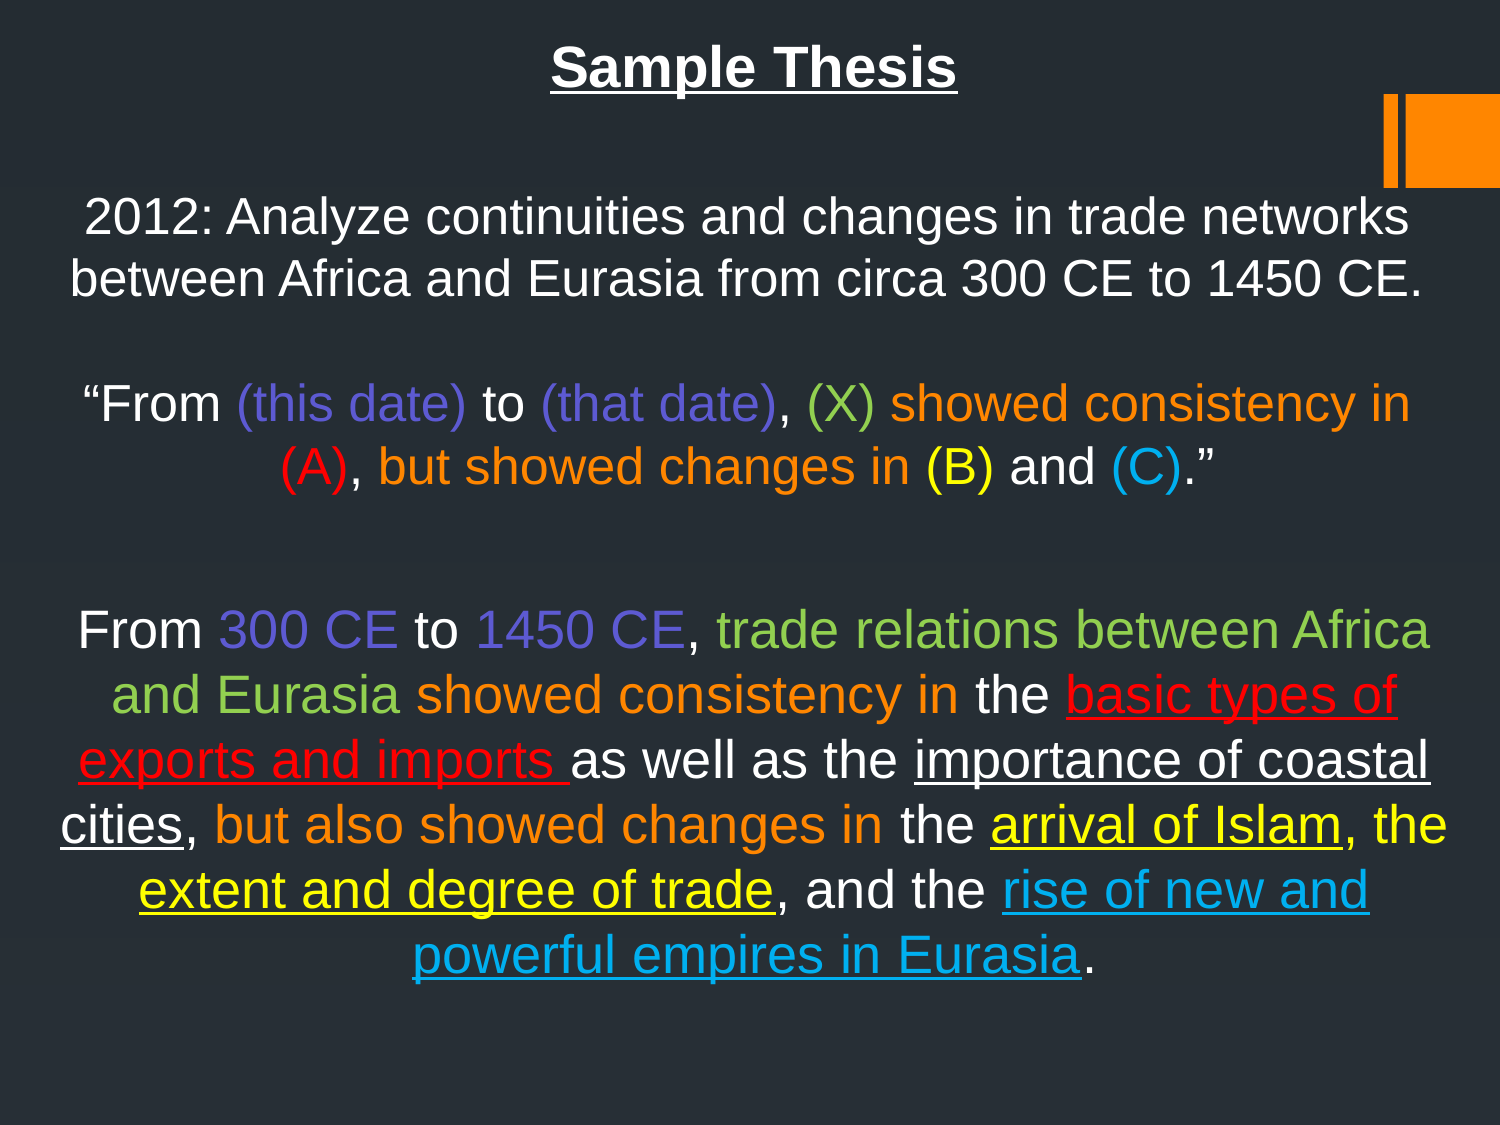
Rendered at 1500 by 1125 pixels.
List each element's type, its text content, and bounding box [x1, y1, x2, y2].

text_box From 300 CE to 1450 CE, trade relations between Africa and Eurasia showed consistency in the basic types of exports and imports as well as the importance of coastal cities, but also showed changes in the arrival of Islam, the extent and degree of trade, and the rise of new and powerful empires in Eurasia. [40, 587, 1469, 1122]
text_box Sample Thesis [535, 22, 974, 107]
text_box 2012: Analyze continuities and changes in trade networks between Africa and Eurasia from circa 300 CE to 1450 CE. “From (this date) to (that date), (X) showed consistency in (A), but showed changes in (B) and (C).” [40, 174, 1454, 565]
